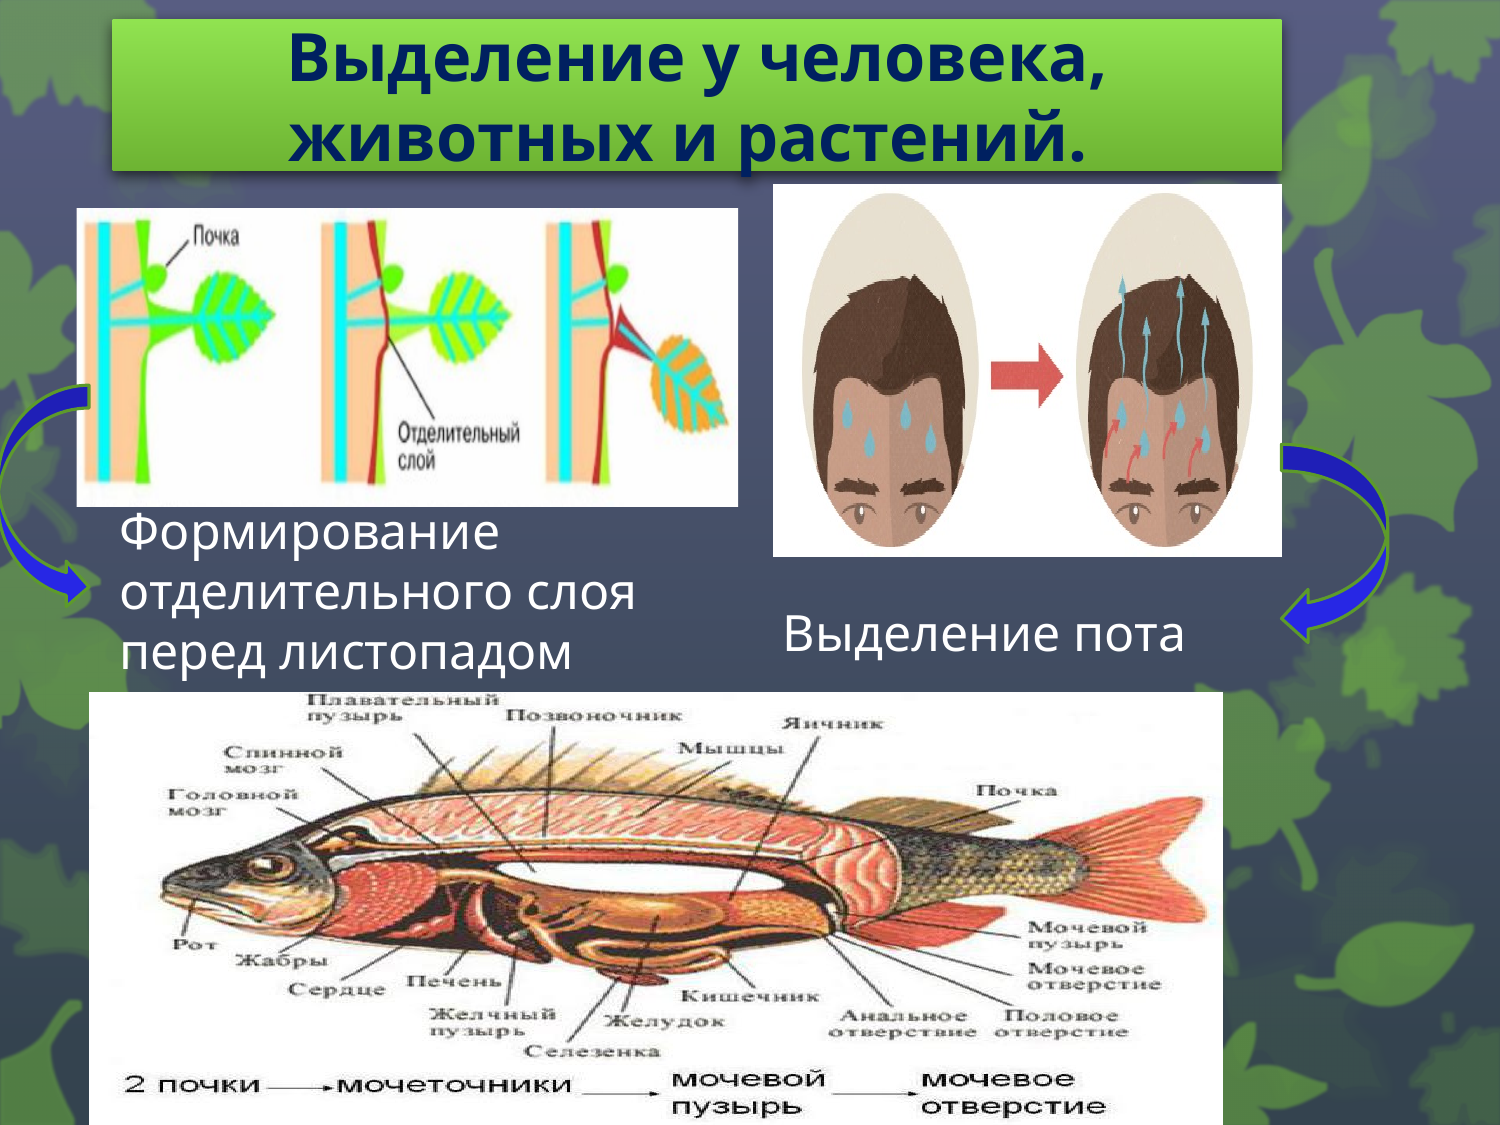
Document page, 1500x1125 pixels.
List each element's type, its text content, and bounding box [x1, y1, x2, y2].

title Выделение у человека, животных и растений. [112, 19, 1282, 171]
list Выделение пота [767, 574, 1282, 669]
picture [773, 183, 1283, 557]
list Формирование отделительного слоя перед листопадом [104, 527, 711, 687]
text_box [1279, 442, 1390, 644]
picture [76, 207, 739, 508]
picture [88, 691, 1224, 1125]
text_box [0, 385, 91, 609]
